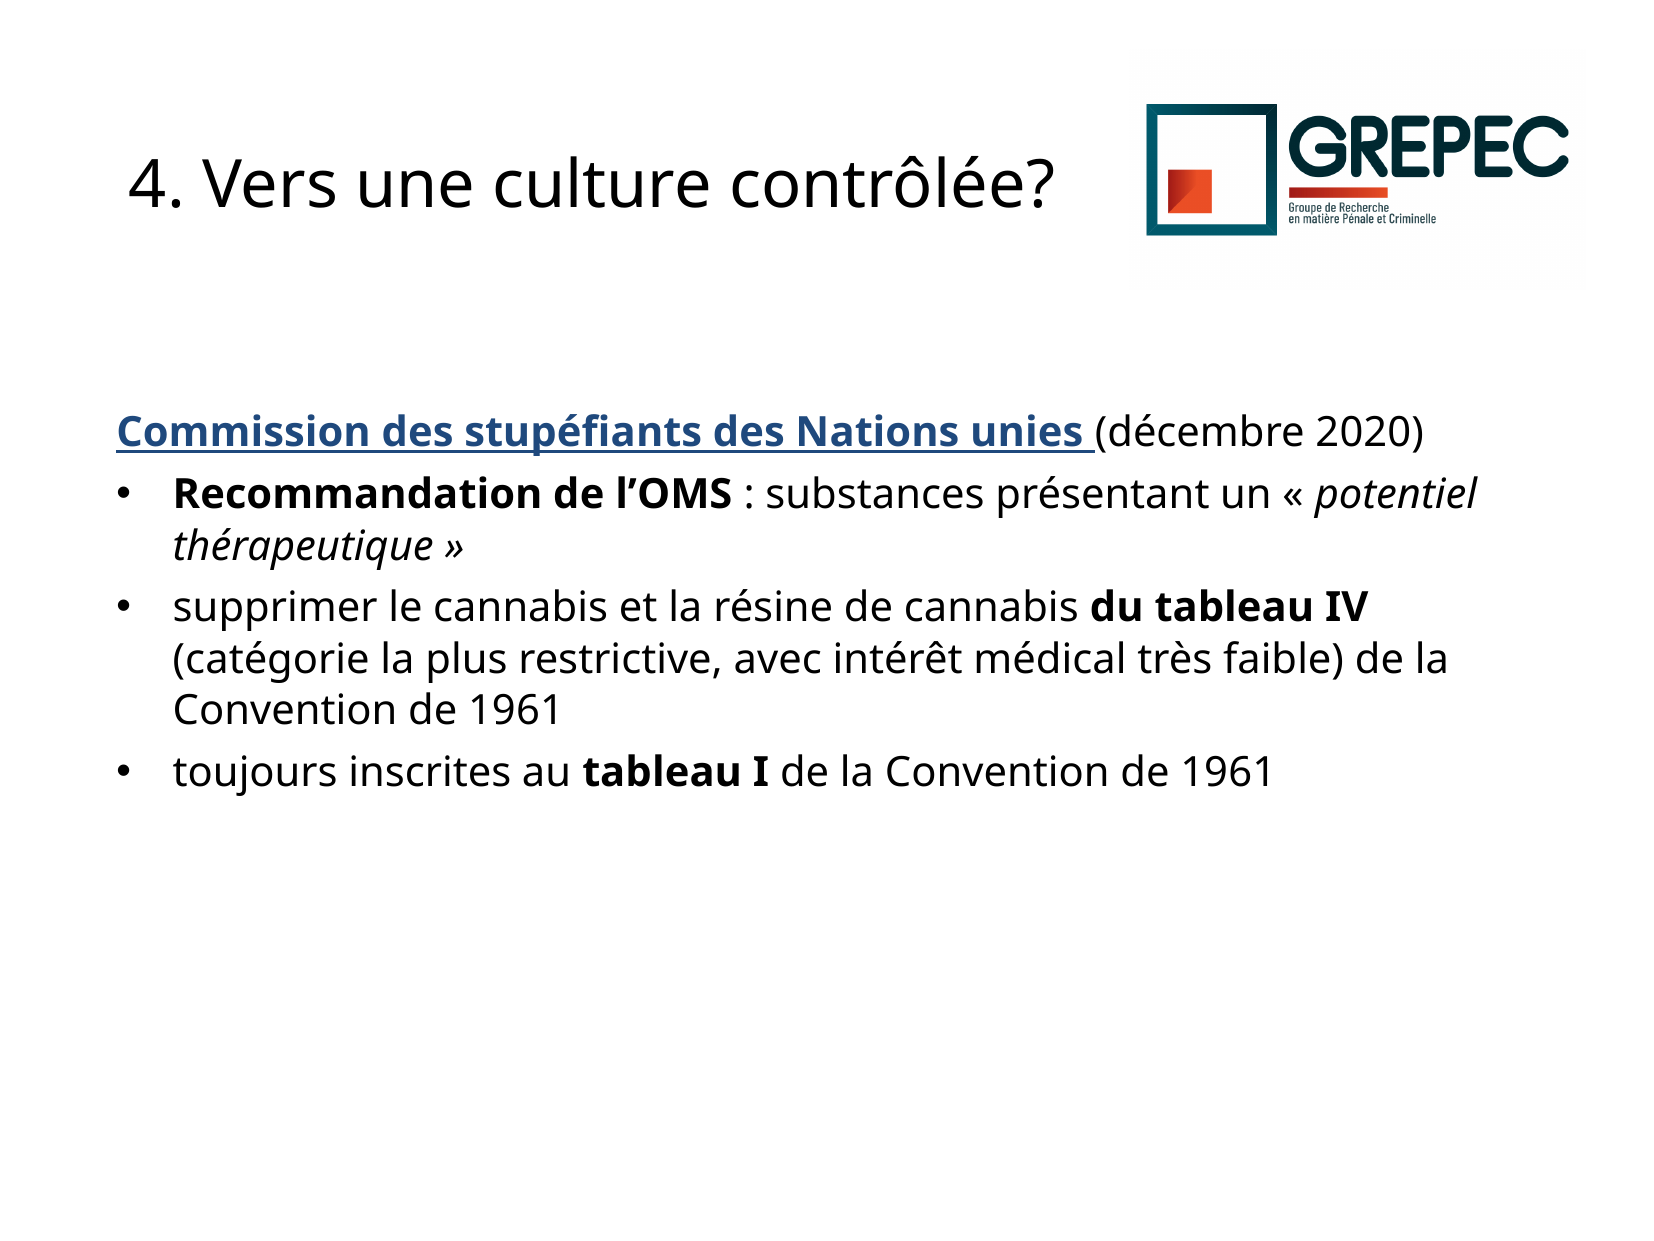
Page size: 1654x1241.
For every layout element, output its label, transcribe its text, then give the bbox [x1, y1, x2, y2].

picture [1129, 49, 1586, 290]
list Commission des stupéfiants des Nations unies (décembre 2020) Recommandation de l’OMS : substances présentant un « potentiel thérapeutique » supprimer le cannabis et la résine de cannabis du tableau IV (catégorie la plus restrictive, avec intérêt médical très faible) de la Convention de 1961 toujours inscrites au tableau I de la Convention de 1961 [101, 265, 1528, 1117]
title 4. Vers une culture contrôlée? [113, 66, 1540, 306]
